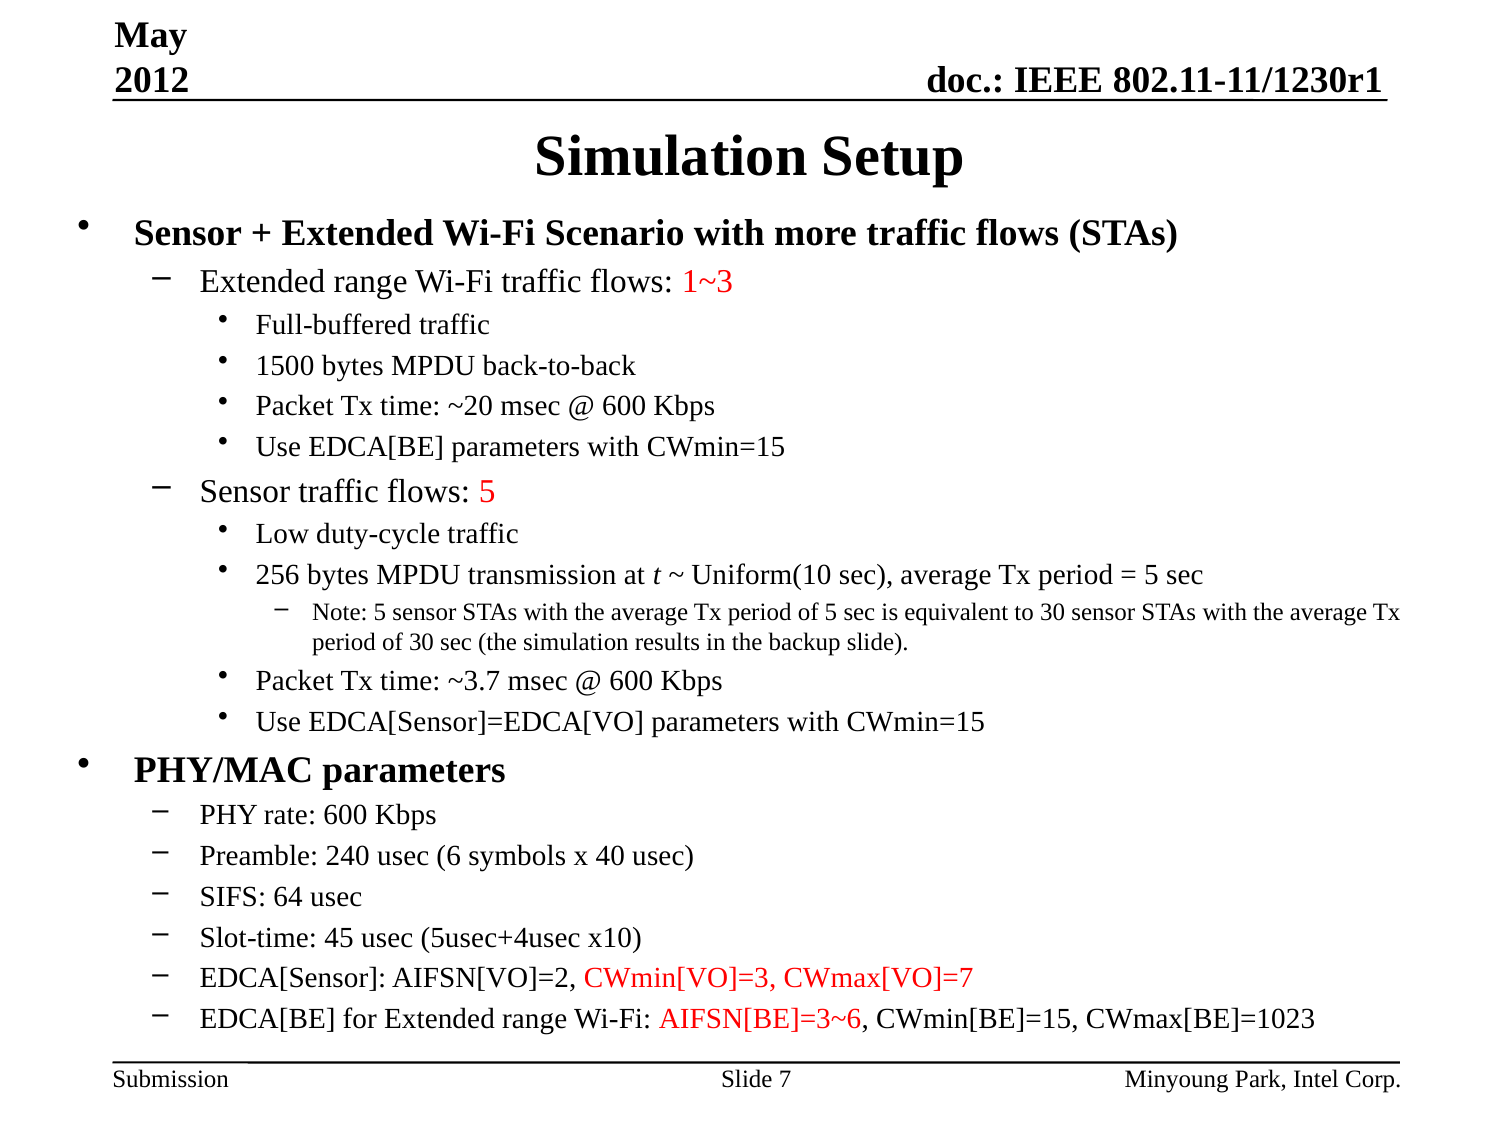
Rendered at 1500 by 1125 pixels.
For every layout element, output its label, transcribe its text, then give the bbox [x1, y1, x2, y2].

footer Minyoung Park, Intel Corp. [1121, 1061, 1402, 1093]
list Sensor + Extended Wi-Fi Scenario with more traffic flows (STAs) Extended range Wi-Fi traffic flows: 1~3 Full-buffered traffic 1500 bytes MPDU back-to-back Packet Tx time: ~20 msec @ 600 Kbps Use EDCA[BE] parameters with CWmin=15 Sensor traffic flows: 5 Low duty-cycle traffic 256 bytes MPDU transmission at t ~ Uniform(10 sec), average Tx period = 5 sec Note: 5 sensor STAs with the average Tx period of 5 sec is equivalent to 30 sensor STAs with the average Tx period of 30 sec (the simulation results in the backup slide). Packet Tx time: ~3.7 msec @ 600 Kbps Use EDCA[Sensor]=EDCA[VO] parameters with CWmin=15 PHY/MAC parameters PHY rate: 600 Kbps Preamble: 240 usec (6 symbols x 40 usec) SIFS: 64 usec Slot-time: 45 usec (5usec+4usec x10) EDCA[Sensor]: AIFSN[VO]=2, CWmin[VO]=3, CWmax[VO]=7 EDCA[BE] for Extended range Wi-Fi: AIFSN[BE]=3~6, CWmin[BE]=15, CWmax[BE]=1023 [62, 199, 1476, 901]
title Simulation Setup [112, 99, 1388, 199]
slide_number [114, 54, 272, 101]
slide_number Slide 7 [712, 1061, 800, 1093]
